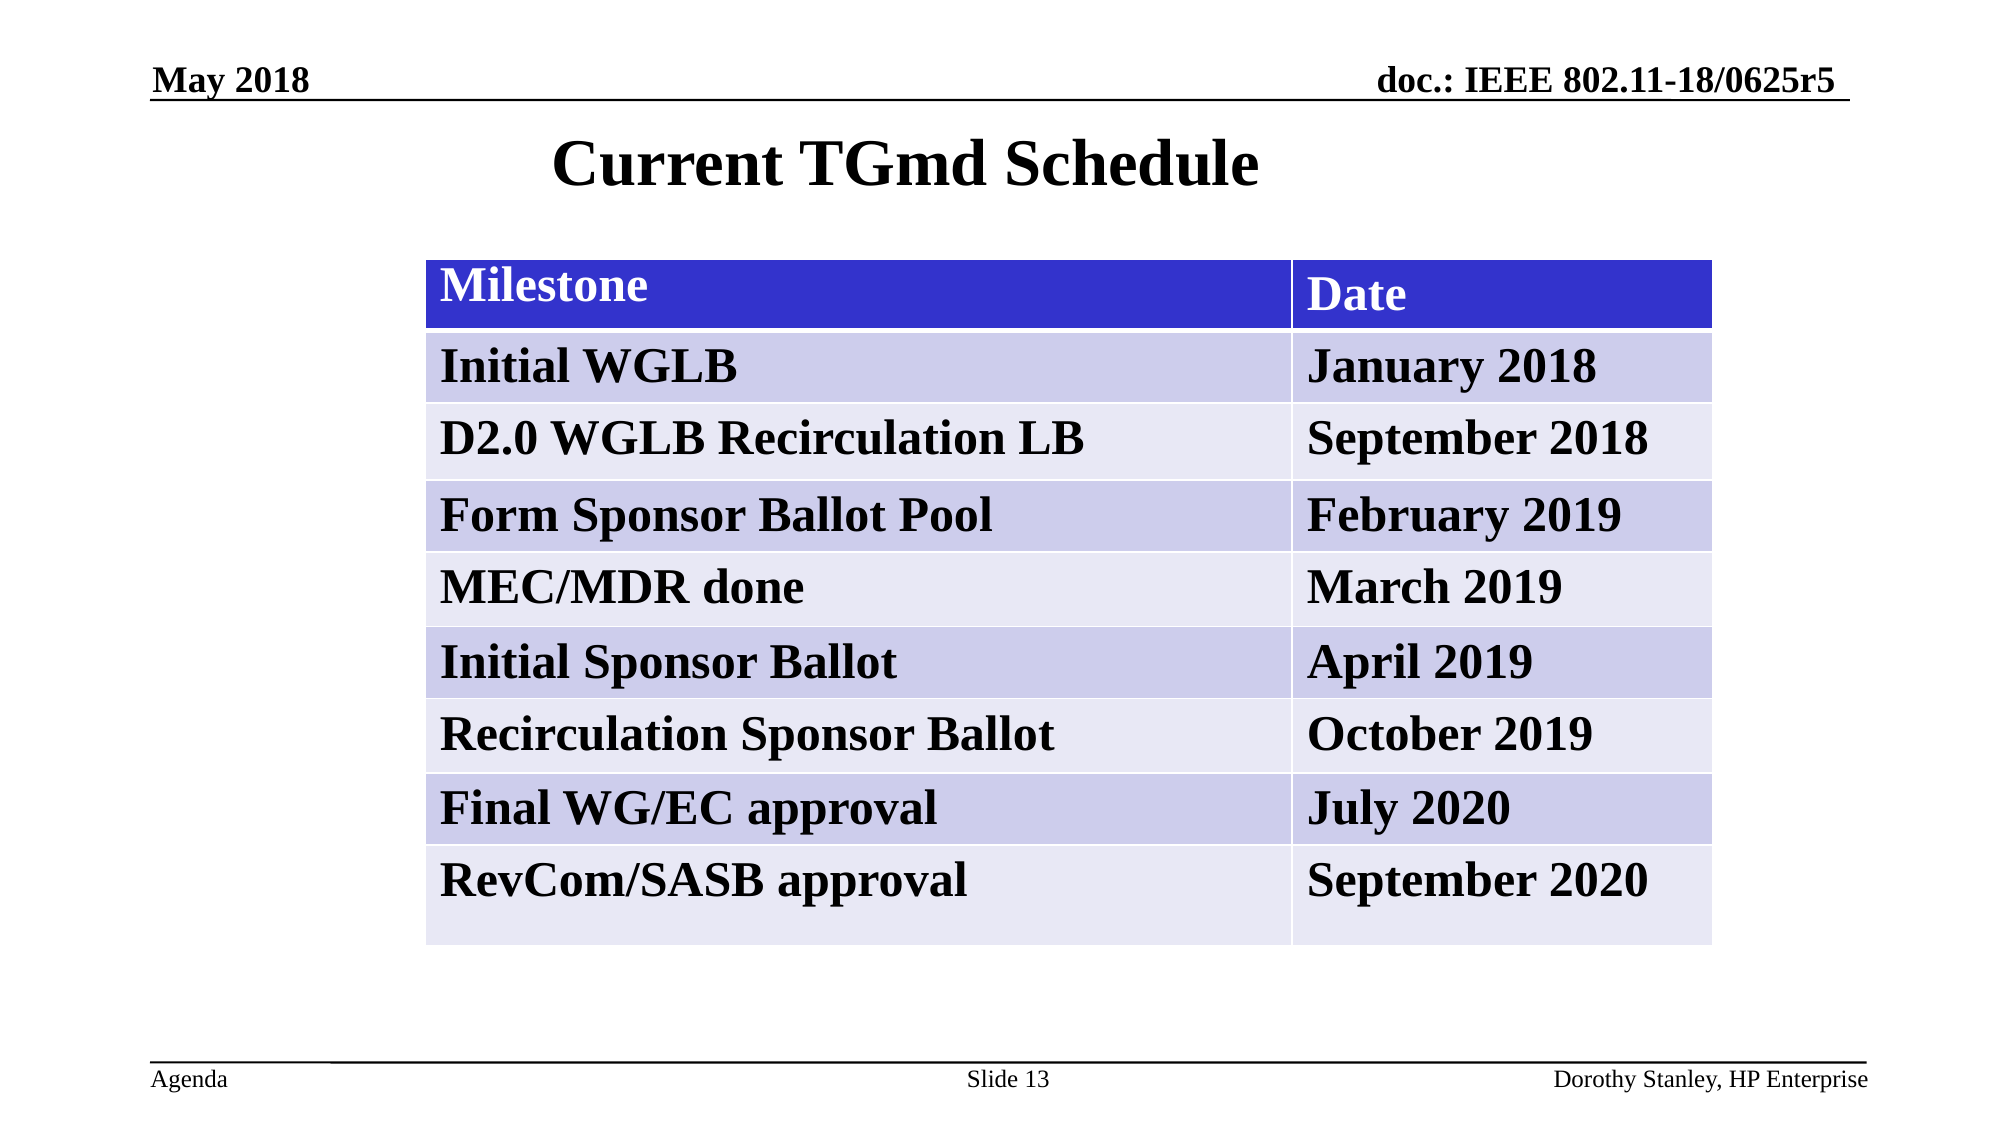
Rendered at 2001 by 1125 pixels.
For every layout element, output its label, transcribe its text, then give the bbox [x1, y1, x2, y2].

table_cell Initial Sponsor Ballot [426, 627, 1291, 698]
table_cell September 2018 [1293, 404, 1712, 479]
table_cell RevCom/SASB approval [426, 846, 1291, 945]
table_cell September 2020 [1293, 846, 1712, 945]
table_cell April 2019 [1293, 627, 1712, 698]
table_header Milestone [426, 260, 1291, 328]
table_cell D2.0 WGLB Recirculation LB [426, 404, 1291, 479]
table_cell MEC/MDR done [426, 553, 1291, 626]
table_cell Final WG/EC approval [426, 774, 1291, 844]
table_cell January 2018 [1293, 333, 1712, 402]
table_cell Recirculation Sponsor Ballot [426, 699, 1291, 772]
table_cell Form Sponsor Ballot Pool [426, 481, 1291, 551]
table_cell February 2019 [1293, 481, 1712, 551]
table_cell July 2020 [1293, 774, 1712, 844]
table_cell Initial WGLB [426, 333, 1291, 402]
title Current TGmd Schedule [187, 71, 1625, 247]
footer Dorothy Stanley, HP Enterprise [1549, 1062, 1869, 1093]
table_header Date [1293, 260, 1712, 328]
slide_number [152, 54, 567, 100]
table_cell October 2019 [1293, 699, 1712, 772]
table_cell March 2019 [1293, 553, 1712, 626]
slide_number Slide 13 [966, 1062, 1051, 1093]
